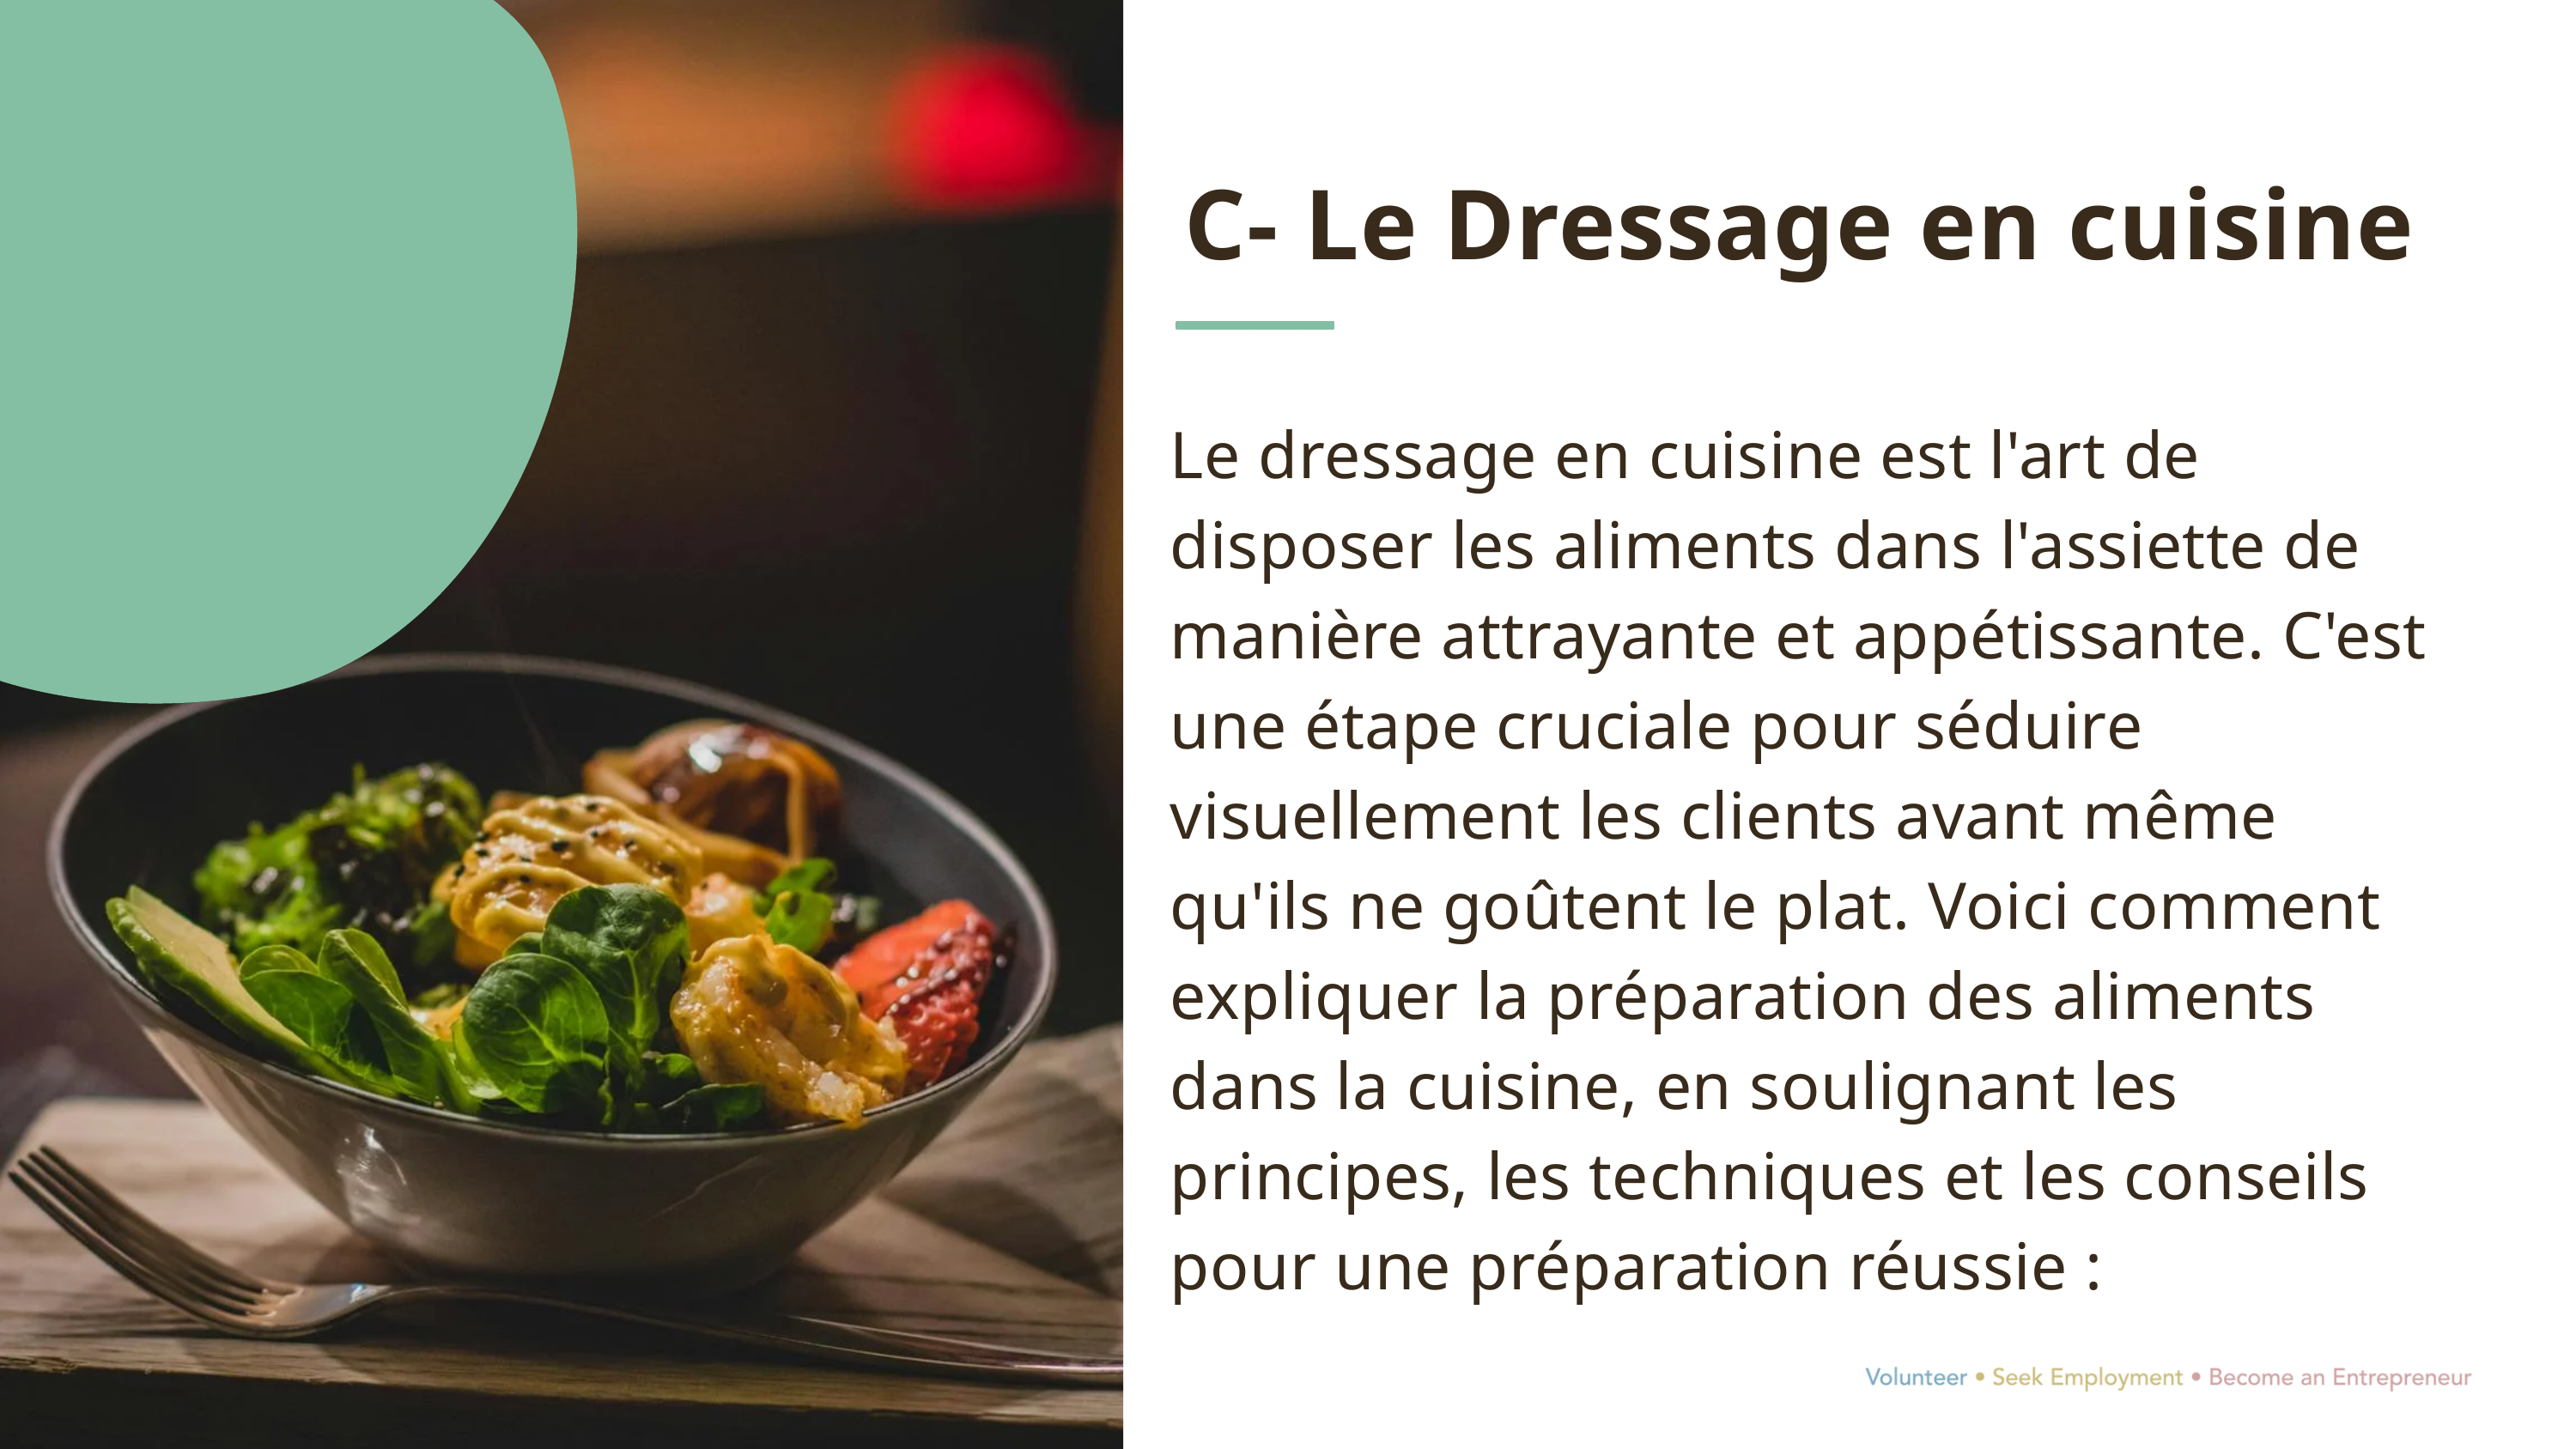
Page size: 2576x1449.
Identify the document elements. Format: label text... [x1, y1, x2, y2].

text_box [7, 10, 633, 738]
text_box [1826, 1347, 2538, 1421]
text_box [7, 10, 1124, 1449]
text_box C- Le Dressage en cuisine [1184, 185, 2462, 280]
text_box Le dressage en cuisine est l'art de disposer les aliments dans l'assiette de manière attrayante et appétissante. C'est une étape cruciale pour séduire visuellement les clients avant même qu'ils ne goûtent le plat. Voici comment expliquer la préparation des aliments dans la cuisine, en soulignant les principes, les techniques et les conseils pour une préparation réussie : [1170, 401, 2432, 1303]
text_box [1170, 321, 1340, 330]
